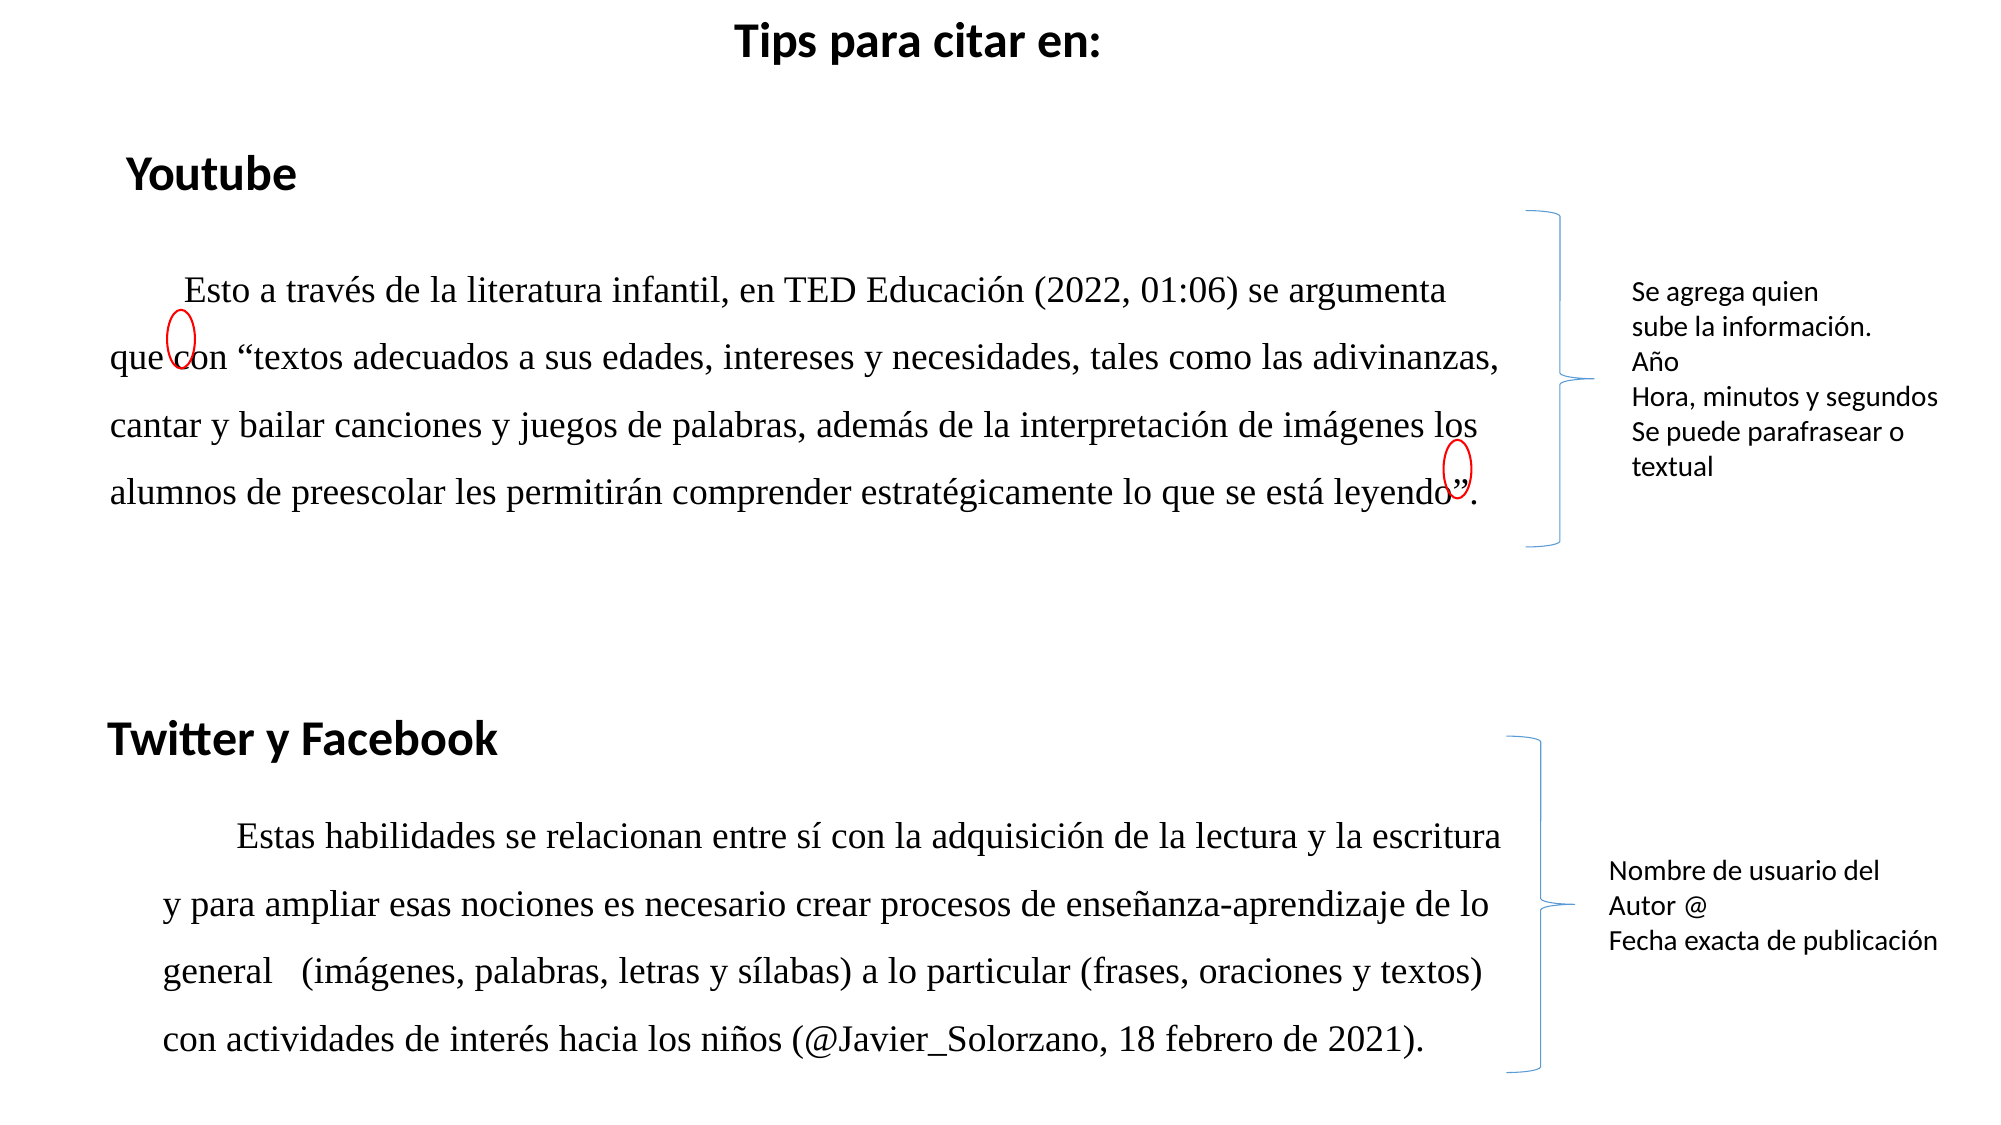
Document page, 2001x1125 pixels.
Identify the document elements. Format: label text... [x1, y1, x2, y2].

text_box [1506, 735, 1576, 1074]
text_box Estas habilidades se relacionan entre sí con la adquisición de la lectura y la escritura y para ampliar esas nociones es necesario crear procesos de enseñanza-aprendizaje de lo general (imágenes, palabras, letras y sílabas) a lo particular (frases, oraciones y textos) con actividades de interés hacia los niños (@Javier_Solorzano, 18 febrero de 2021). [147, 781, 1506, 1067]
text_box Se agrega quien sube la información. Año Hora, minutos y segundos Se puede parafrasear o textual [1617, 265, 1994, 490]
text_box Esto a través de la literatura infantil, en TED Educación (2022, 01:06) se argumenta que con “textos adecuados a sus edades, intereses y necesidades, tales como las adivinanzas, cantar y bailar canciones y juegos de palabras, además de la interpretación de imágenes los alumnos de preescolar les permitirán comprender estratégicamente lo que se está leyendo”. [95, 234, 1525, 520]
text_box [1525, 209, 1595, 548]
text_box [1442, 438, 1473, 500]
text_box Tips para citar en: [719, 0, 1119, 75]
text_box Twitter y Facebook [92, 698, 514, 773]
text_box [166, 308, 196, 370]
text_box Nombre de usuario del Autor @ Fecha exacta de publicación [1594, 843, 2000, 964]
text_box Youtube [111, 133, 313, 209]
